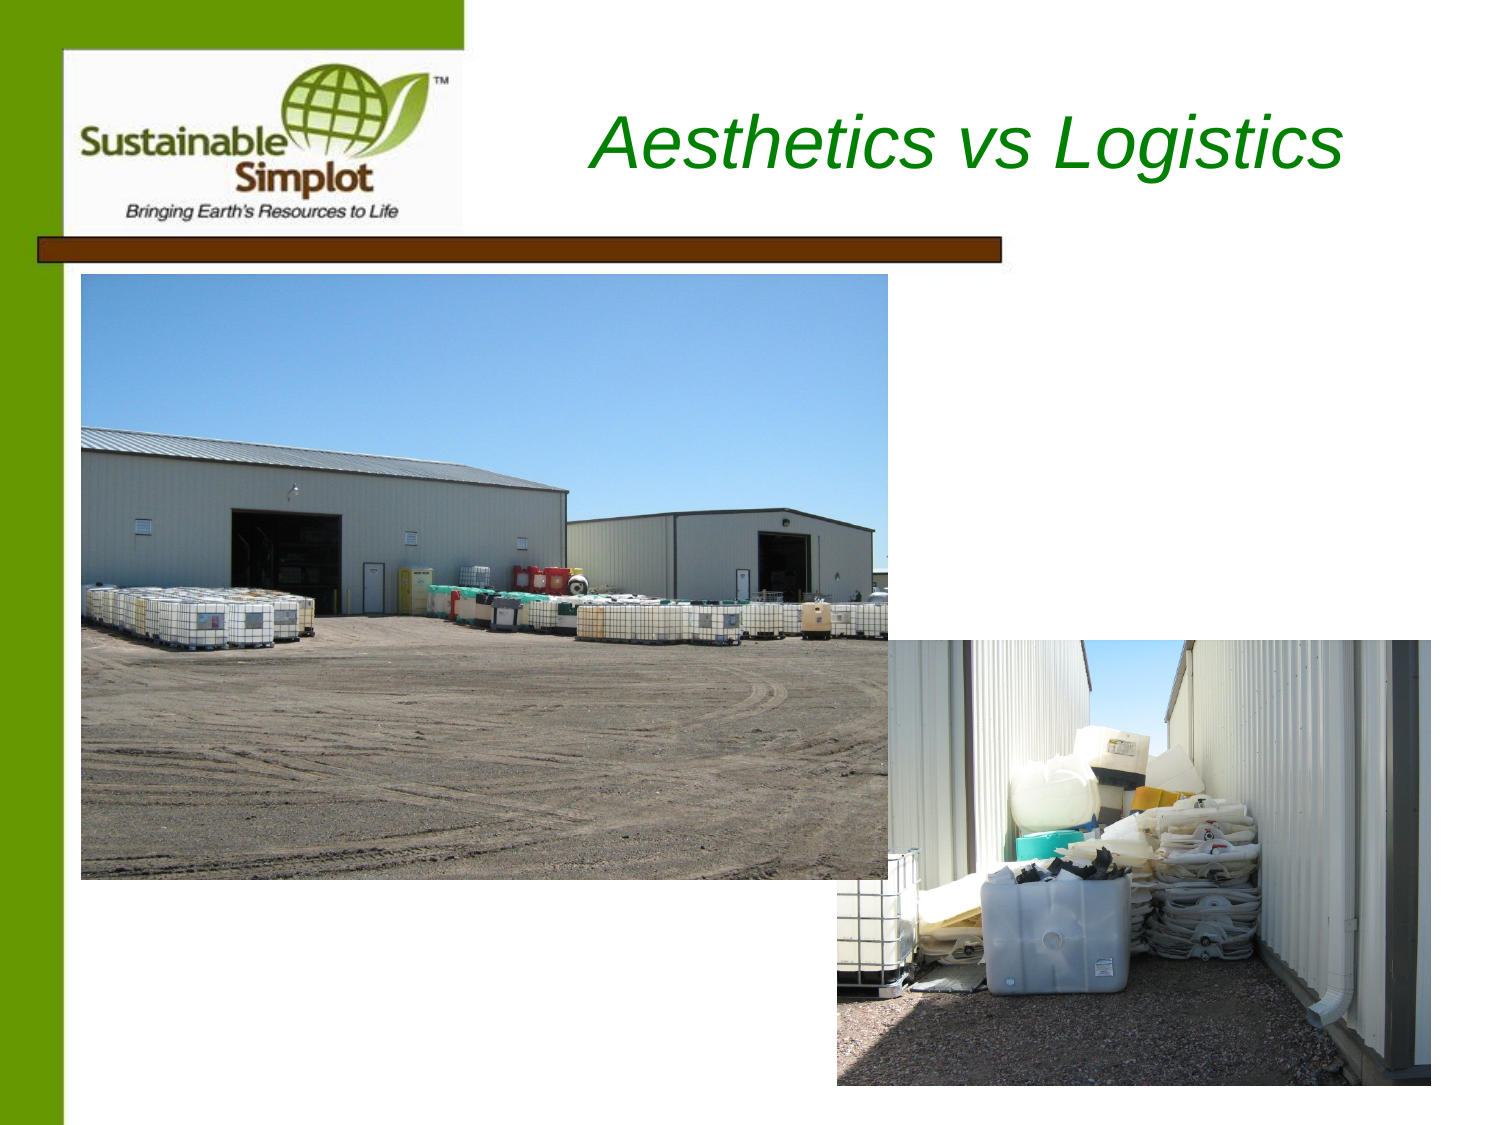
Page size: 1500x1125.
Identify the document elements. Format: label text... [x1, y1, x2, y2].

picture [0, 0, 1500, 1125]
title Aesthetics vs Logistics [512, 44, 1426, 233]
